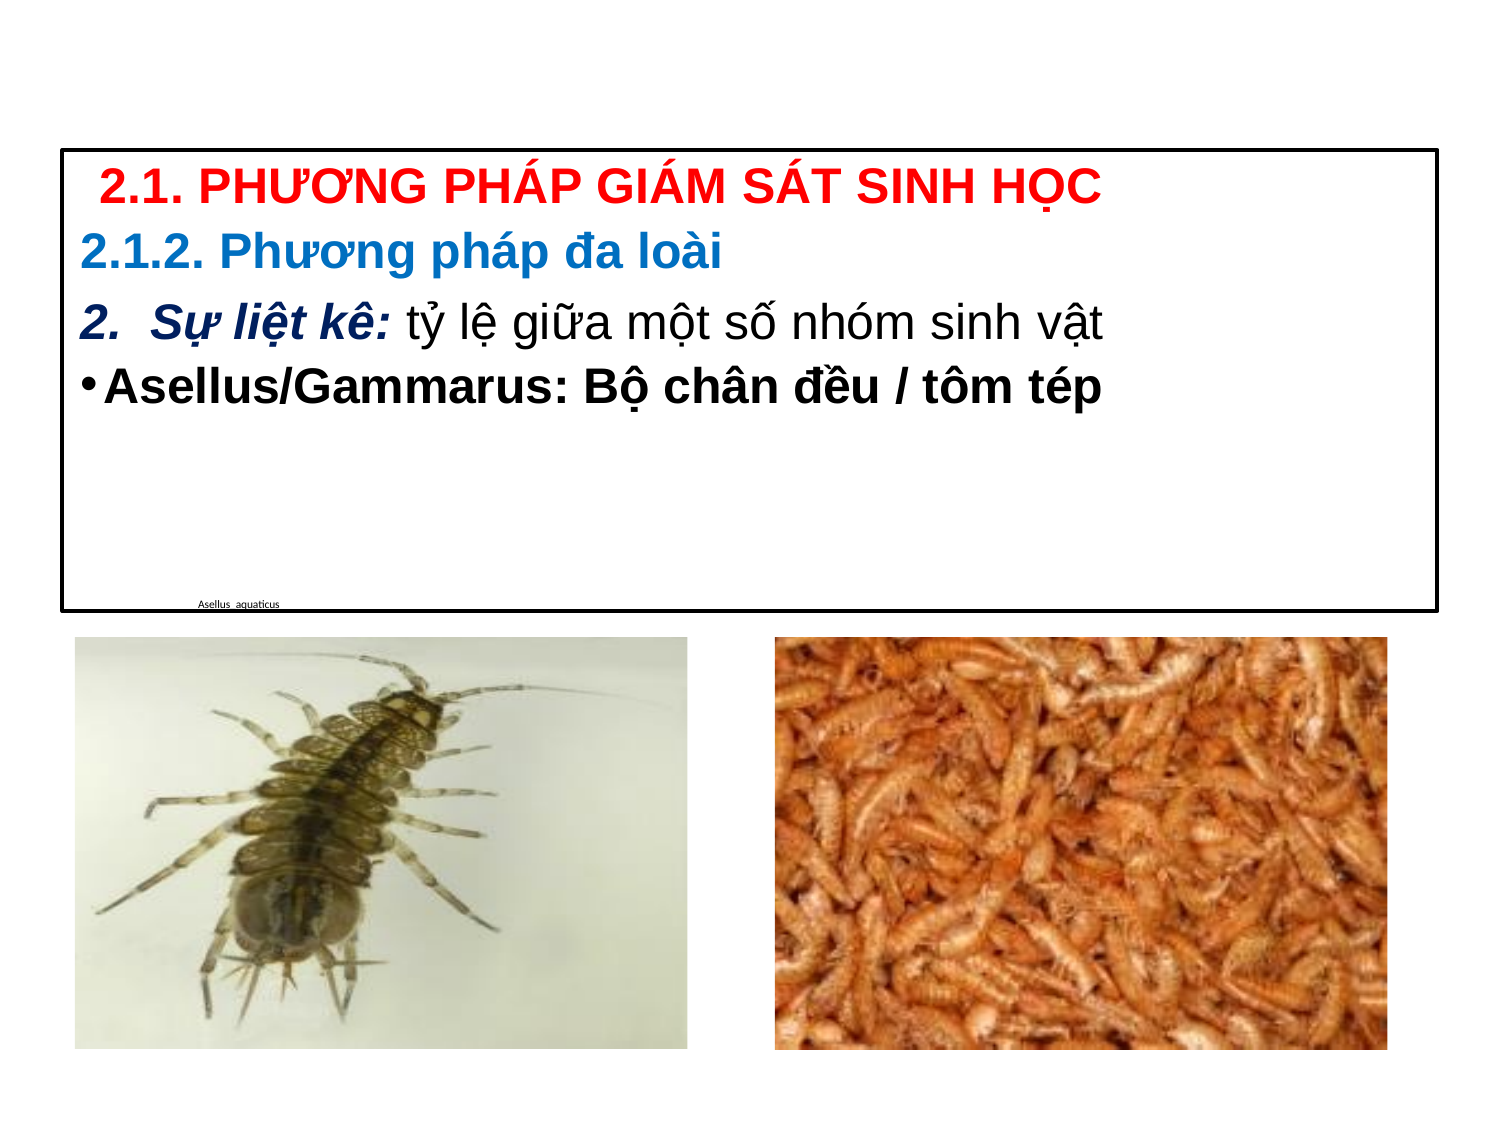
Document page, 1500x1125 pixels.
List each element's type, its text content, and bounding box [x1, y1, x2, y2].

text_box [774, 637, 1388, 1050]
text_box [74, 637, 688, 1049]
text_box 2.1. PHƯƠNG PHÁP GIÁM SÁT SINH HỌC 2.1.2. Phương pháp đa loài 2. Sự liệt kê: tỷ lệ giữa một số nhóm sinh vật Asellus/Gammarus: Bộ chân đều / tôm tép Gammarus Asellus_aquaticus [62, 149, 1438, 611]
